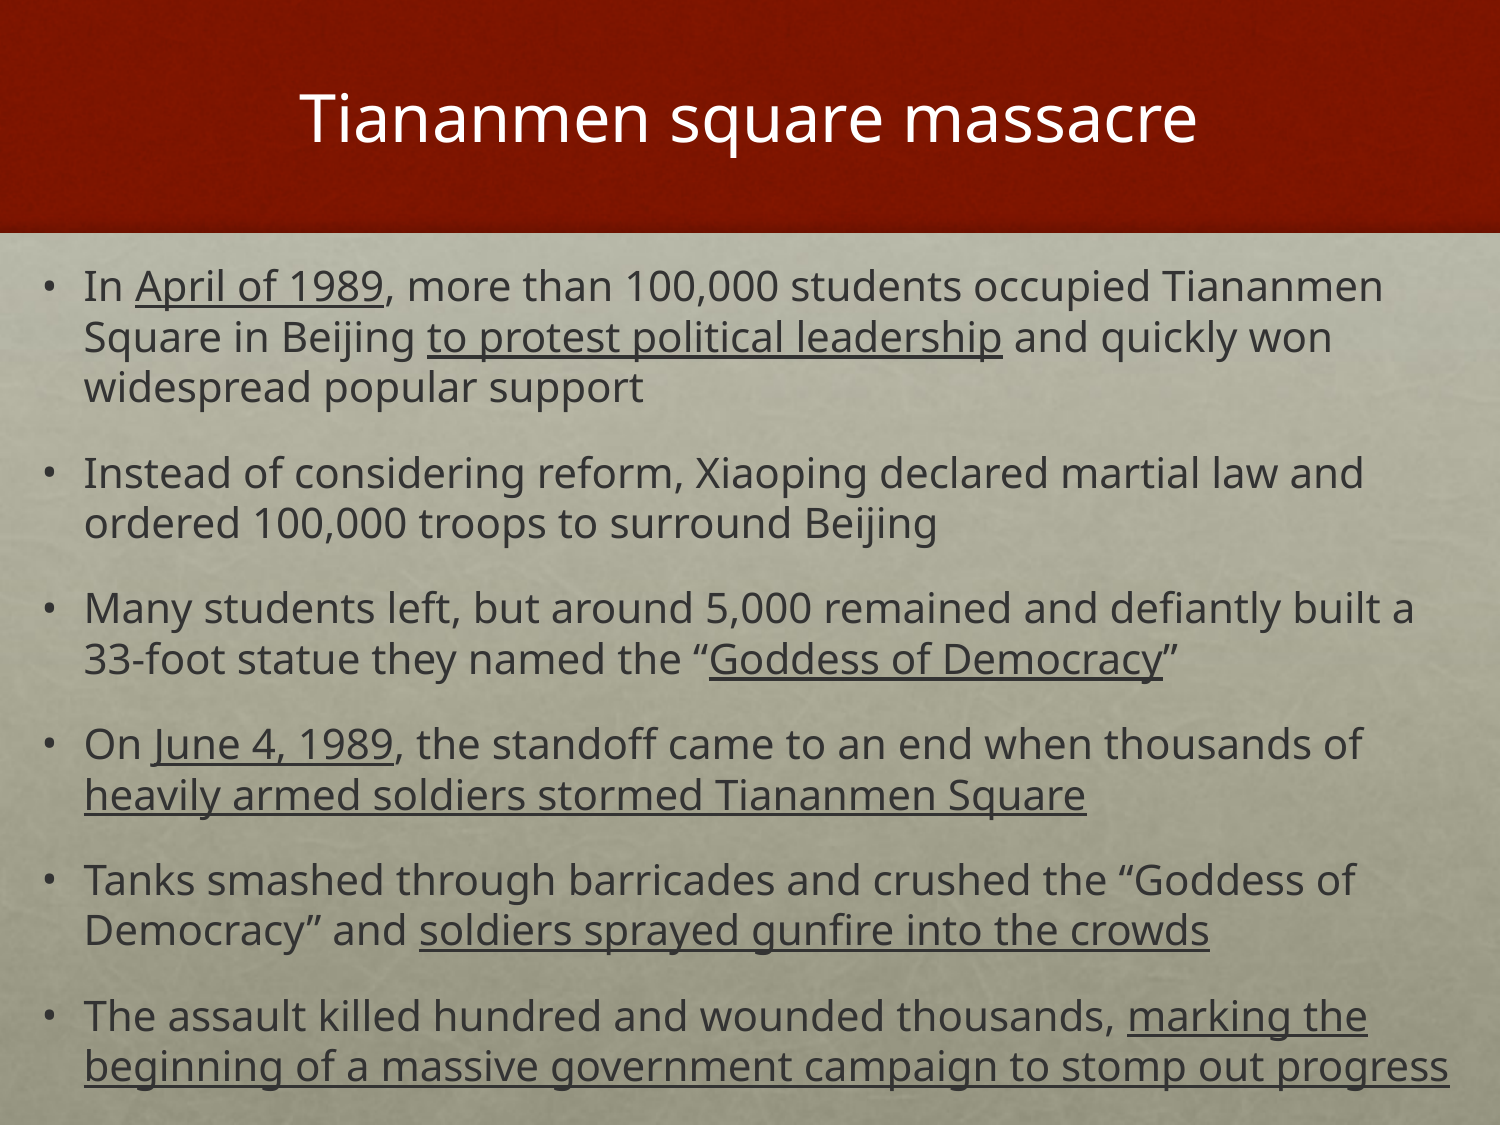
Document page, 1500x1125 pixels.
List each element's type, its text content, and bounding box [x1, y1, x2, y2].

title Tiananmen square massacre [127, 10, 1372, 221]
list In April of 1989, more than 100,000 students occupied Tiananmen Square in Beijing to protest political leadership and quickly won widespread popular support Instead of considering reform, Xiaoping declared martial law and ordered 100,000 troops to surround Beijing Many students left, but around 5,000 remained and defiantly built a 33-foot statue they named the “Goddess of Democracy” On June 4, 1989, the standoff came to an end when thousands of heavily armed soldiers stormed Tiananmen Square Tanks smashed through barricades and crushed the “Goddess of Democracy” and soldiers sprayed gunfire into the crowds The assault killed hundred and wounded thousands, marking the beginning of a massive government campaign to stomp out progress [26, 252, 1477, 1125]
picture [0, 214, 1500, 1125]
